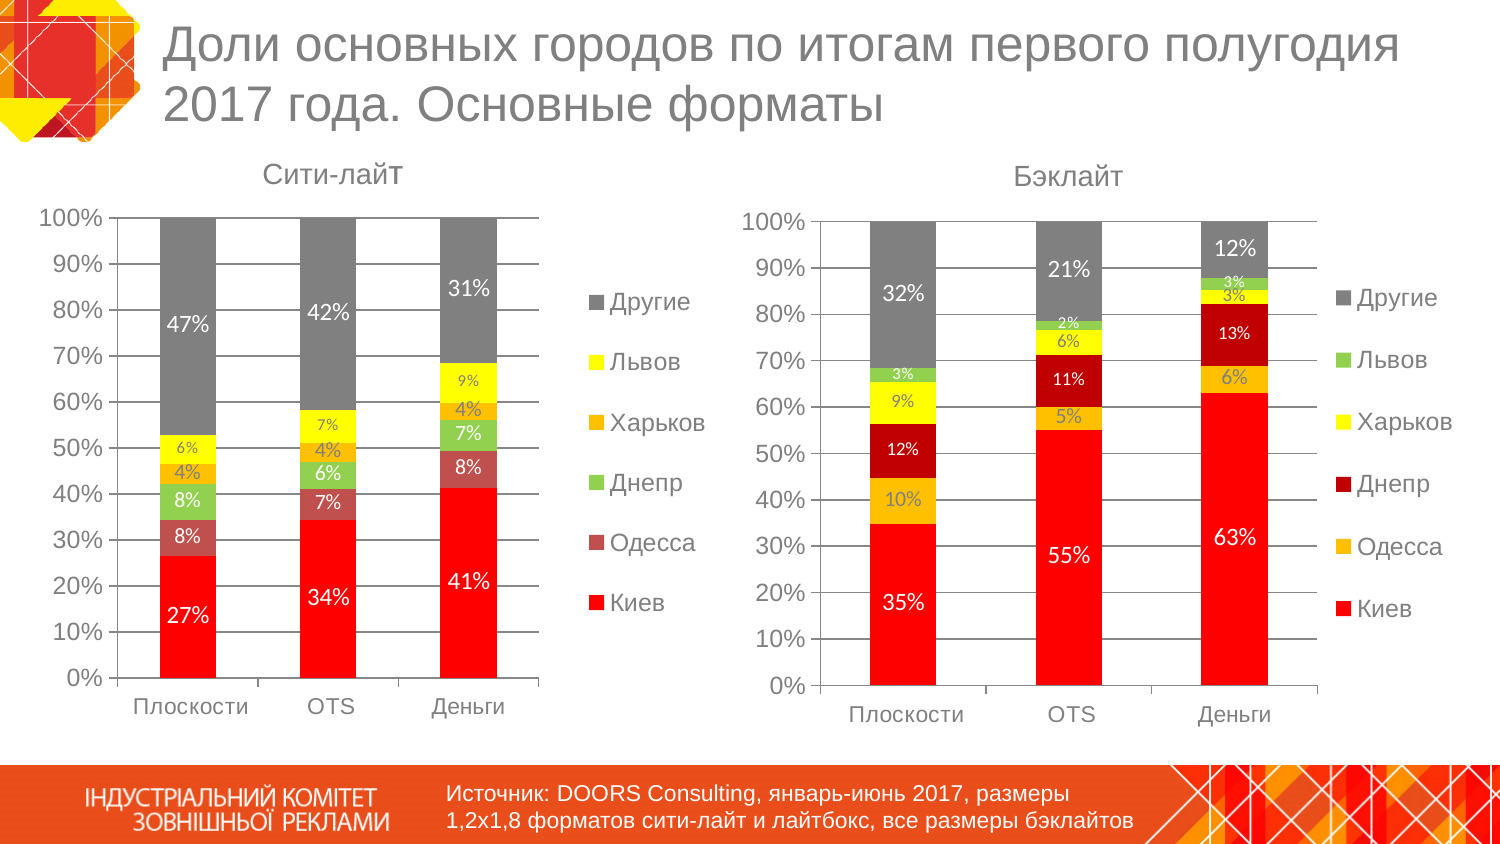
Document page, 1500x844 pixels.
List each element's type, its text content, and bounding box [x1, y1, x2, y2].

chart [0, 185, 1480, 765]
picture [0, 0, 147, 142]
title Доли основных городов по итогам первого полугодия 2017 года. Основные форматы [147, 0, 1498, 142]
picture [0, 765, 1500, 844]
text_box Бэклайт [998, 150, 1139, 195]
text_box Сити-лайт [247, 139, 419, 184]
text_box Источник: DOORS Consulting, январь-июнь 2017, размеры 1,2х1,8 форматов сити-лайт и лайтбокс, все размеры бэклайтов [431, 771, 1152, 841]
